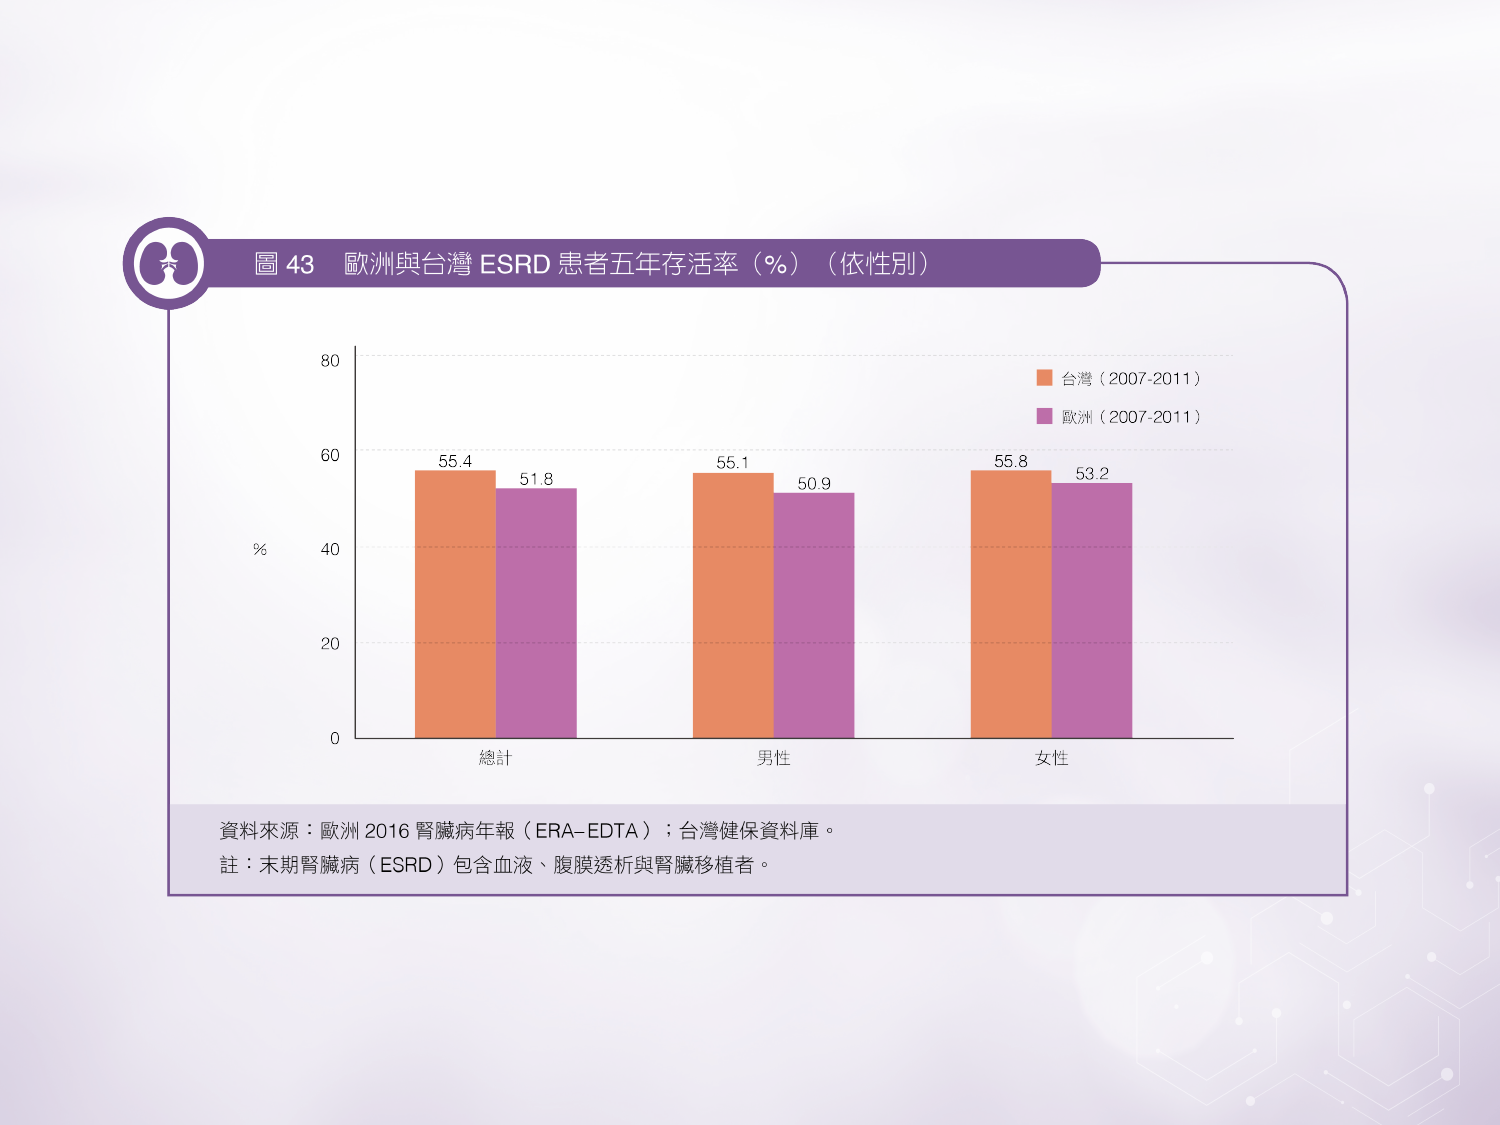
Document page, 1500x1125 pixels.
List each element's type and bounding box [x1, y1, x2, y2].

picture [67, 196, 1427, 932]
